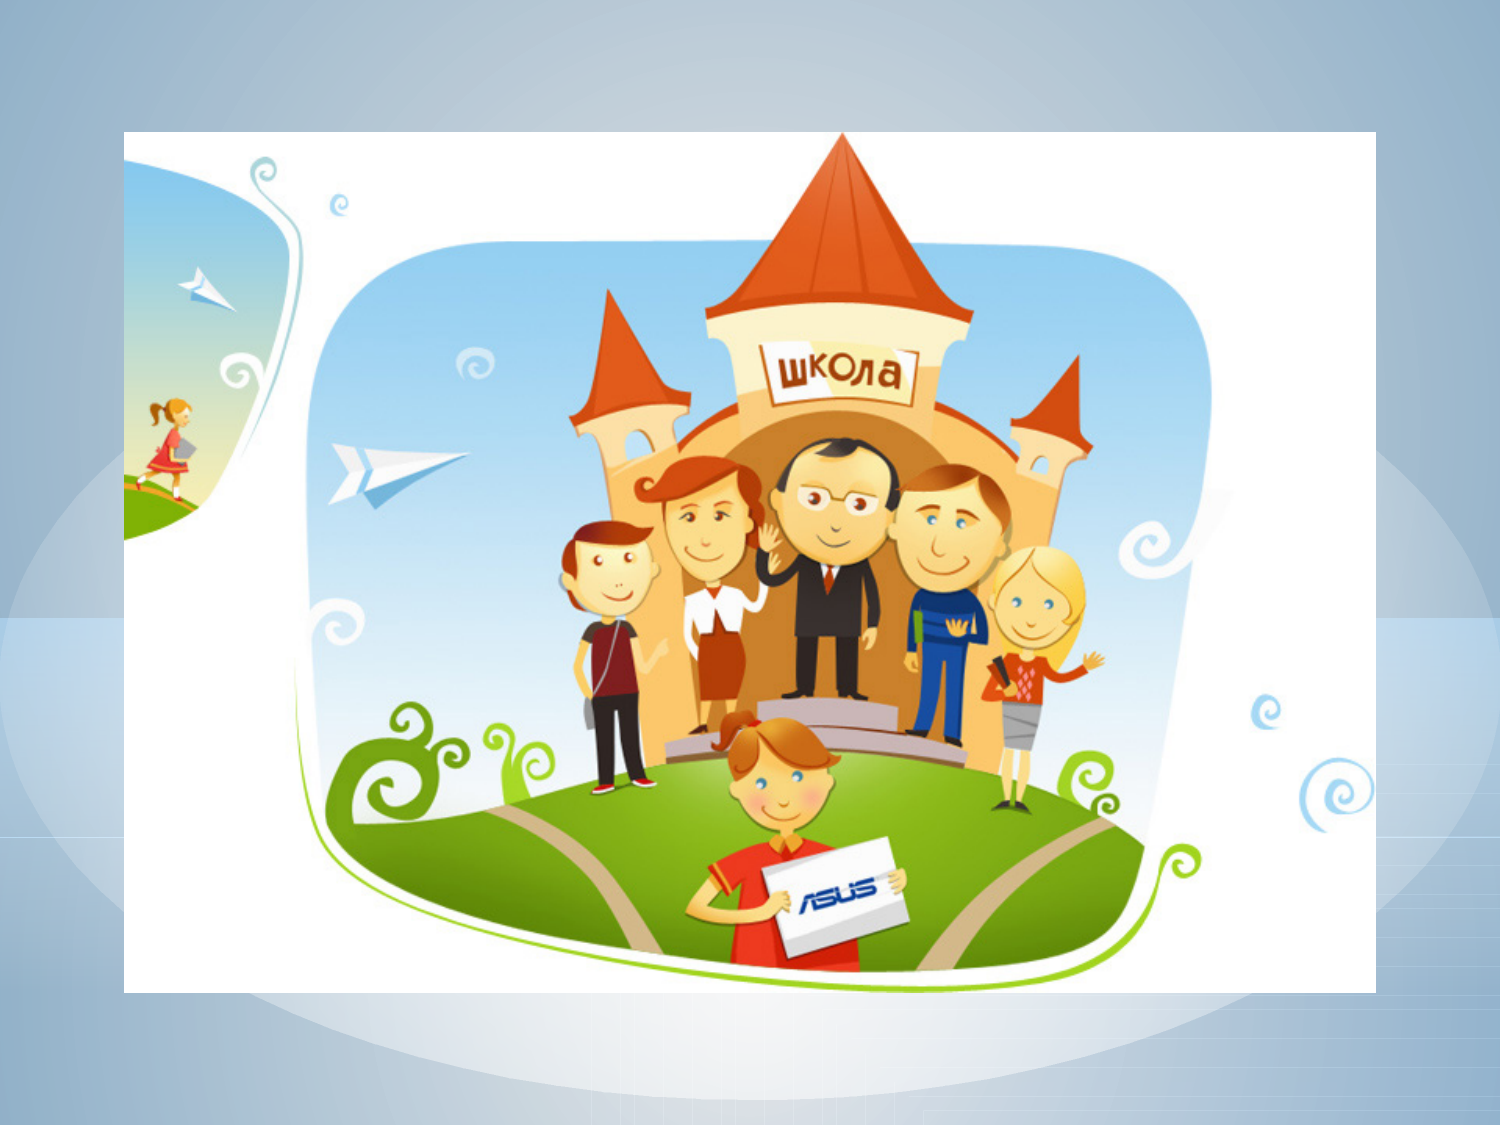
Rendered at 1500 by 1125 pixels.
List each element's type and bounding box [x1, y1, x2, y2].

picture [123, 132, 1376, 993]
